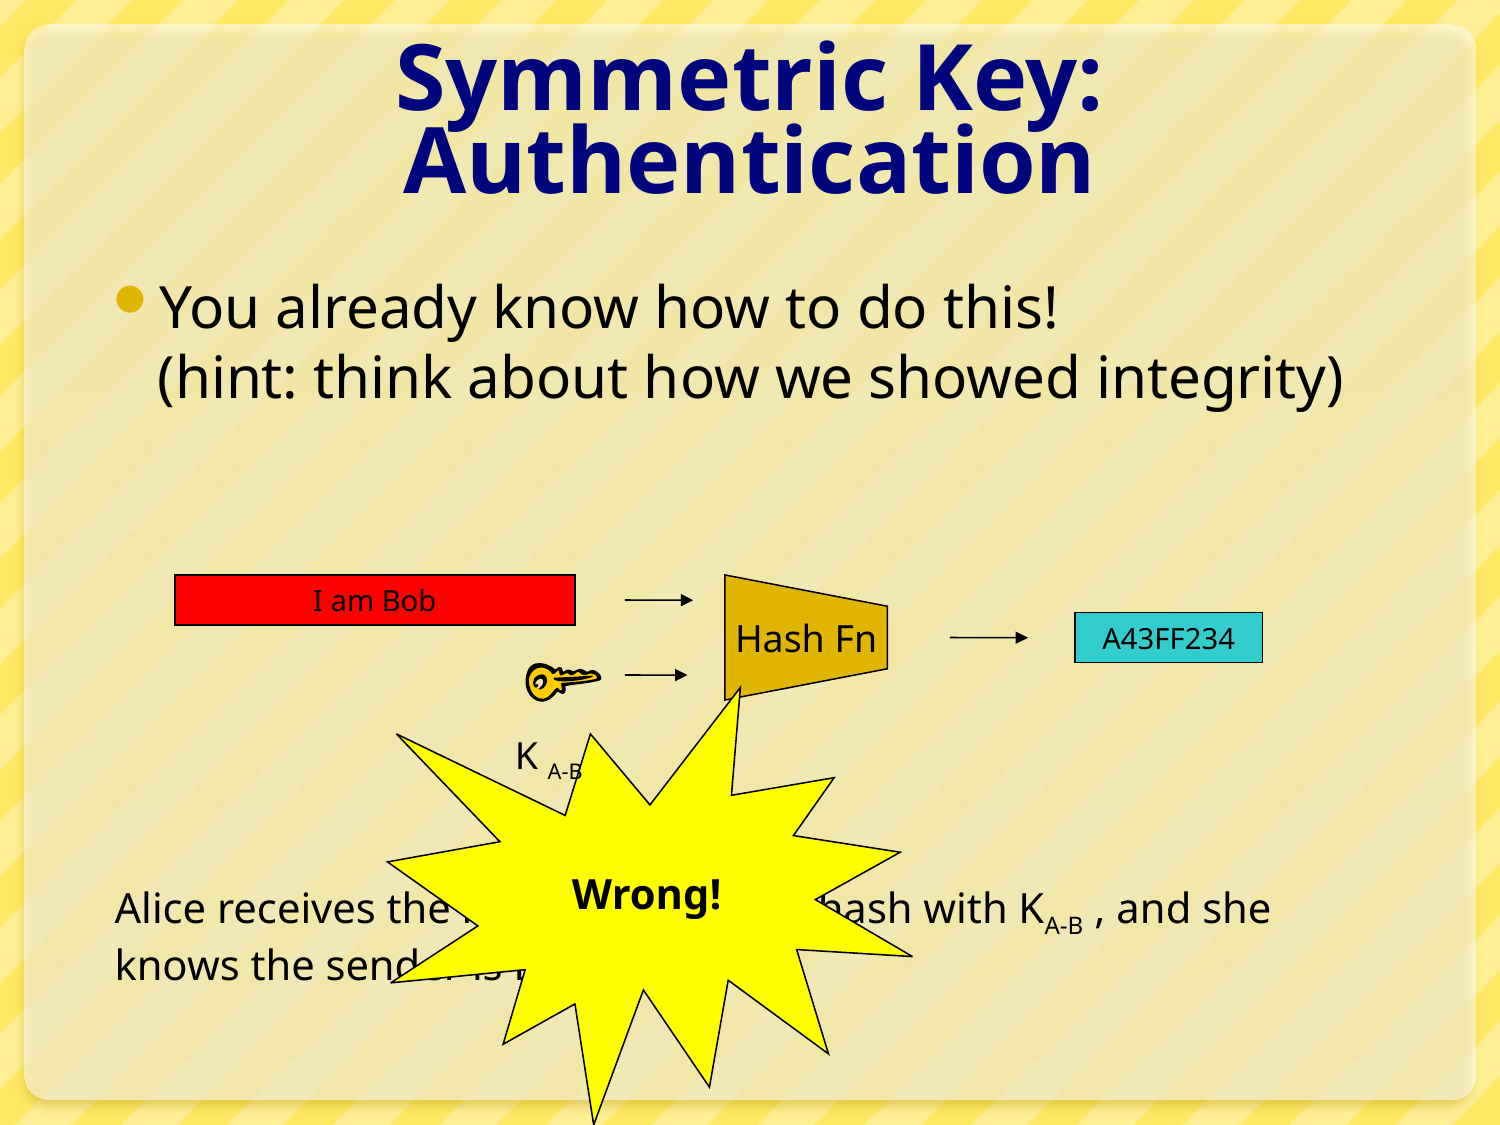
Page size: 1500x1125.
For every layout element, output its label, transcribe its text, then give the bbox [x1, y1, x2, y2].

text_box Hash Fn [724, 574, 888, 700]
text_box [624, 593, 694, 607]
text_box Alice receives the hash, computes a hash with KA-B , and she knows the sender is Bob [99, 874, 524, 997]
text_box Alice receives the hash, computes a hash with KA-B , and she knows the sender is Bob [798, 874, 1300, 997]
text_box I am Bob [174, 575, 575, 625]
text_box [624, 668, 688, 682]
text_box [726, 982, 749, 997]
text_box [0, 0, 1500, 1125]
title Symmetric Key: Authentication [50, 37, 1450, 213]
list You already know how to do this! (hint: think about how we showed integrity) [75, 262, 1425, 488]
text_box Wrong! [387, 687, 913, 1125]
text_box K A-B [499, 724, 638, 791]
text_box [949, 631, 1029, 644]
picture [524, 662, 602, 703]
text_box A43FF234 [1074, 612, 1263, 663]
